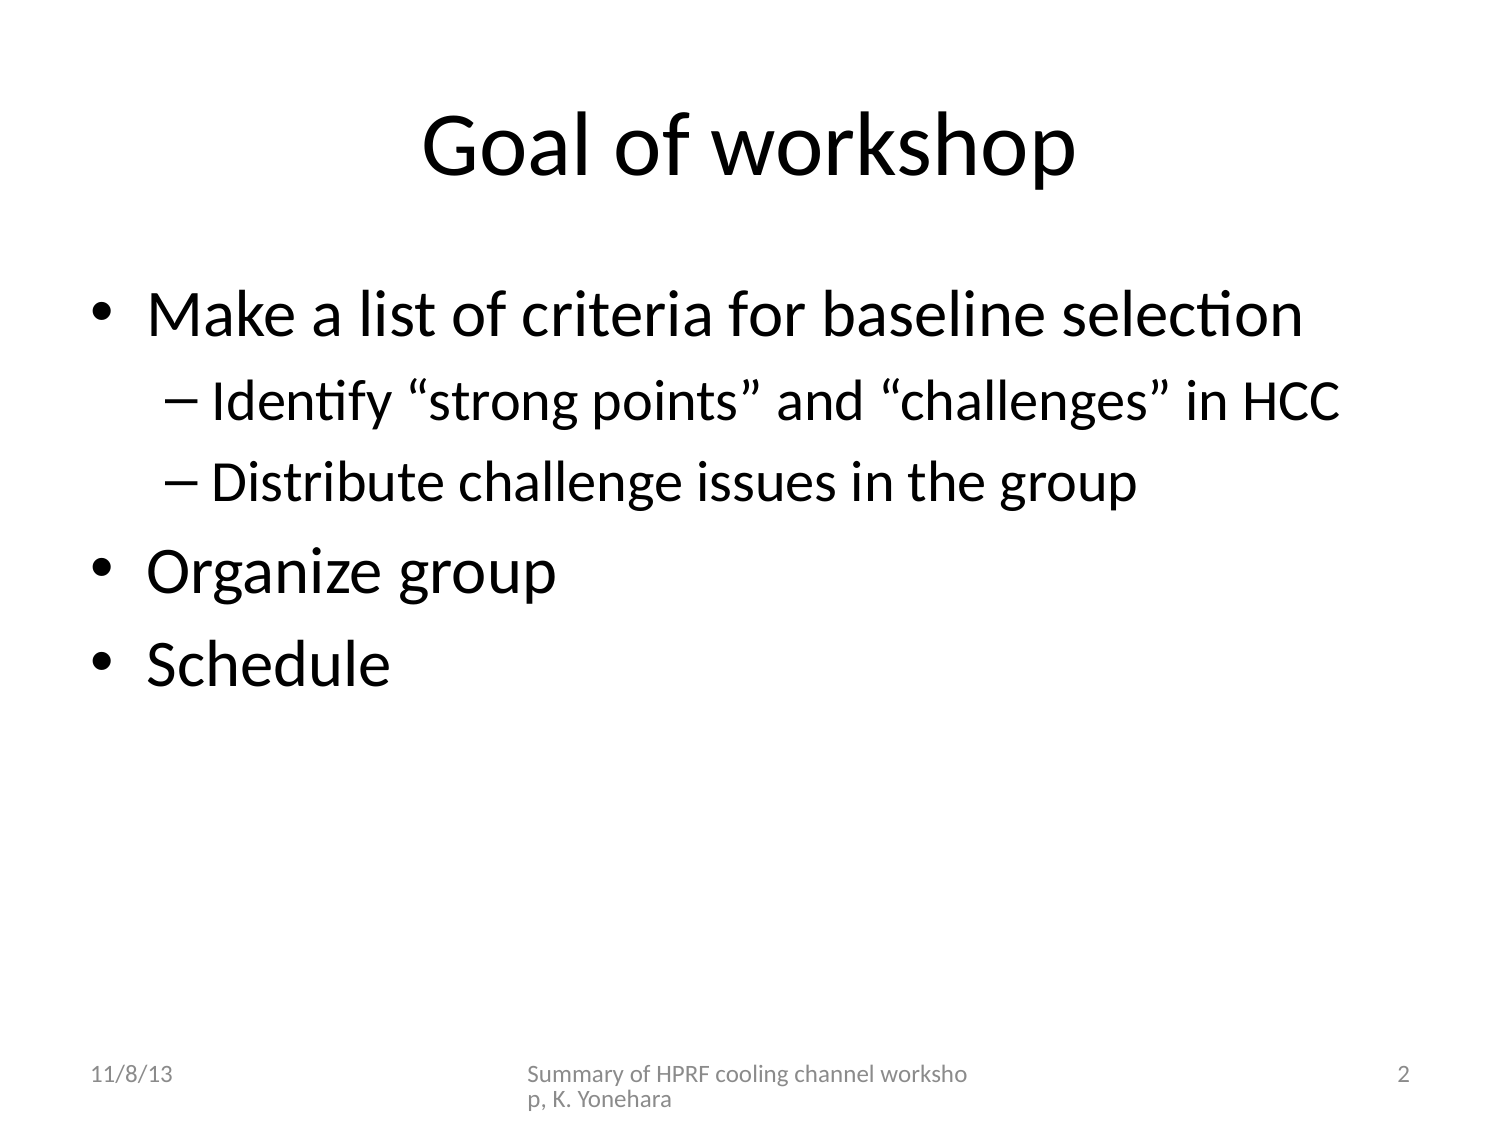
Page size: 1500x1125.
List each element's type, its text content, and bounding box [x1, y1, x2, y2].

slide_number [75, 1042, 425, 1103]
footer Summary of HPRF cooling channel workshop, K. Yonehara [512, 1042, 988, 1103]
title Goal of workshop [75, 45, 1425, 233]
slide_number 2 [1074, 1042, 1425, 1103]
list Make a list of criteria for baseline selection Identify “strong points” and “challenges” in HCC Distribute challenge issues in the group Organize group Schedule [75, 262, 1425, 1005]
